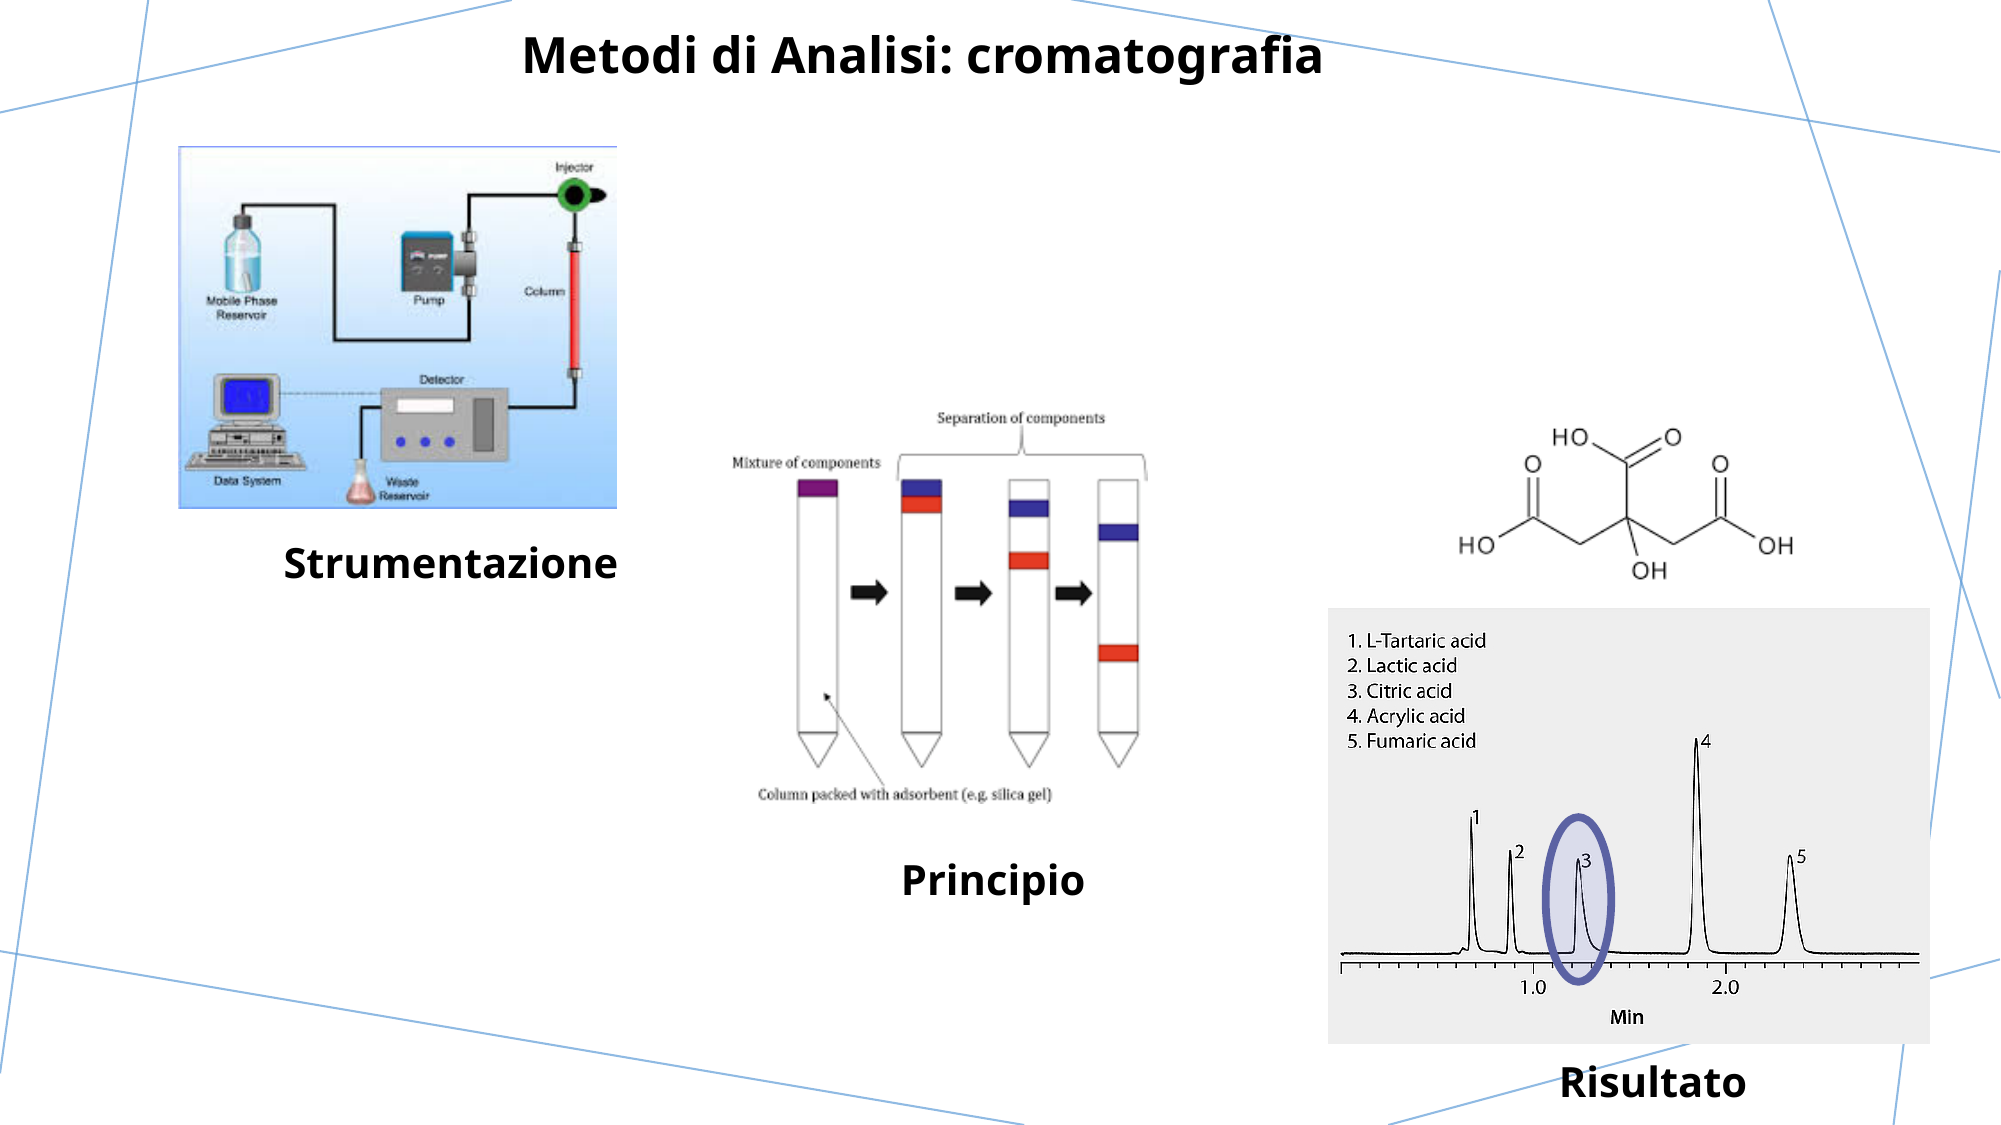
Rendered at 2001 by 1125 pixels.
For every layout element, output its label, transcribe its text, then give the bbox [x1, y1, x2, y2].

picture [1327, 327, 1930, 1045]
text_box Risultato [1551, 1048, 1755, 1114]
text_box Principio [893, 846, 1094, 911]
picture [177, 146, 617, 510]
picture [732, 411, 1148, 804]
text_box Strumentazione [276, 529, 627, 595]
text_box Metodi di Analisi: cromatografia [514, 16, 1334, 92]
